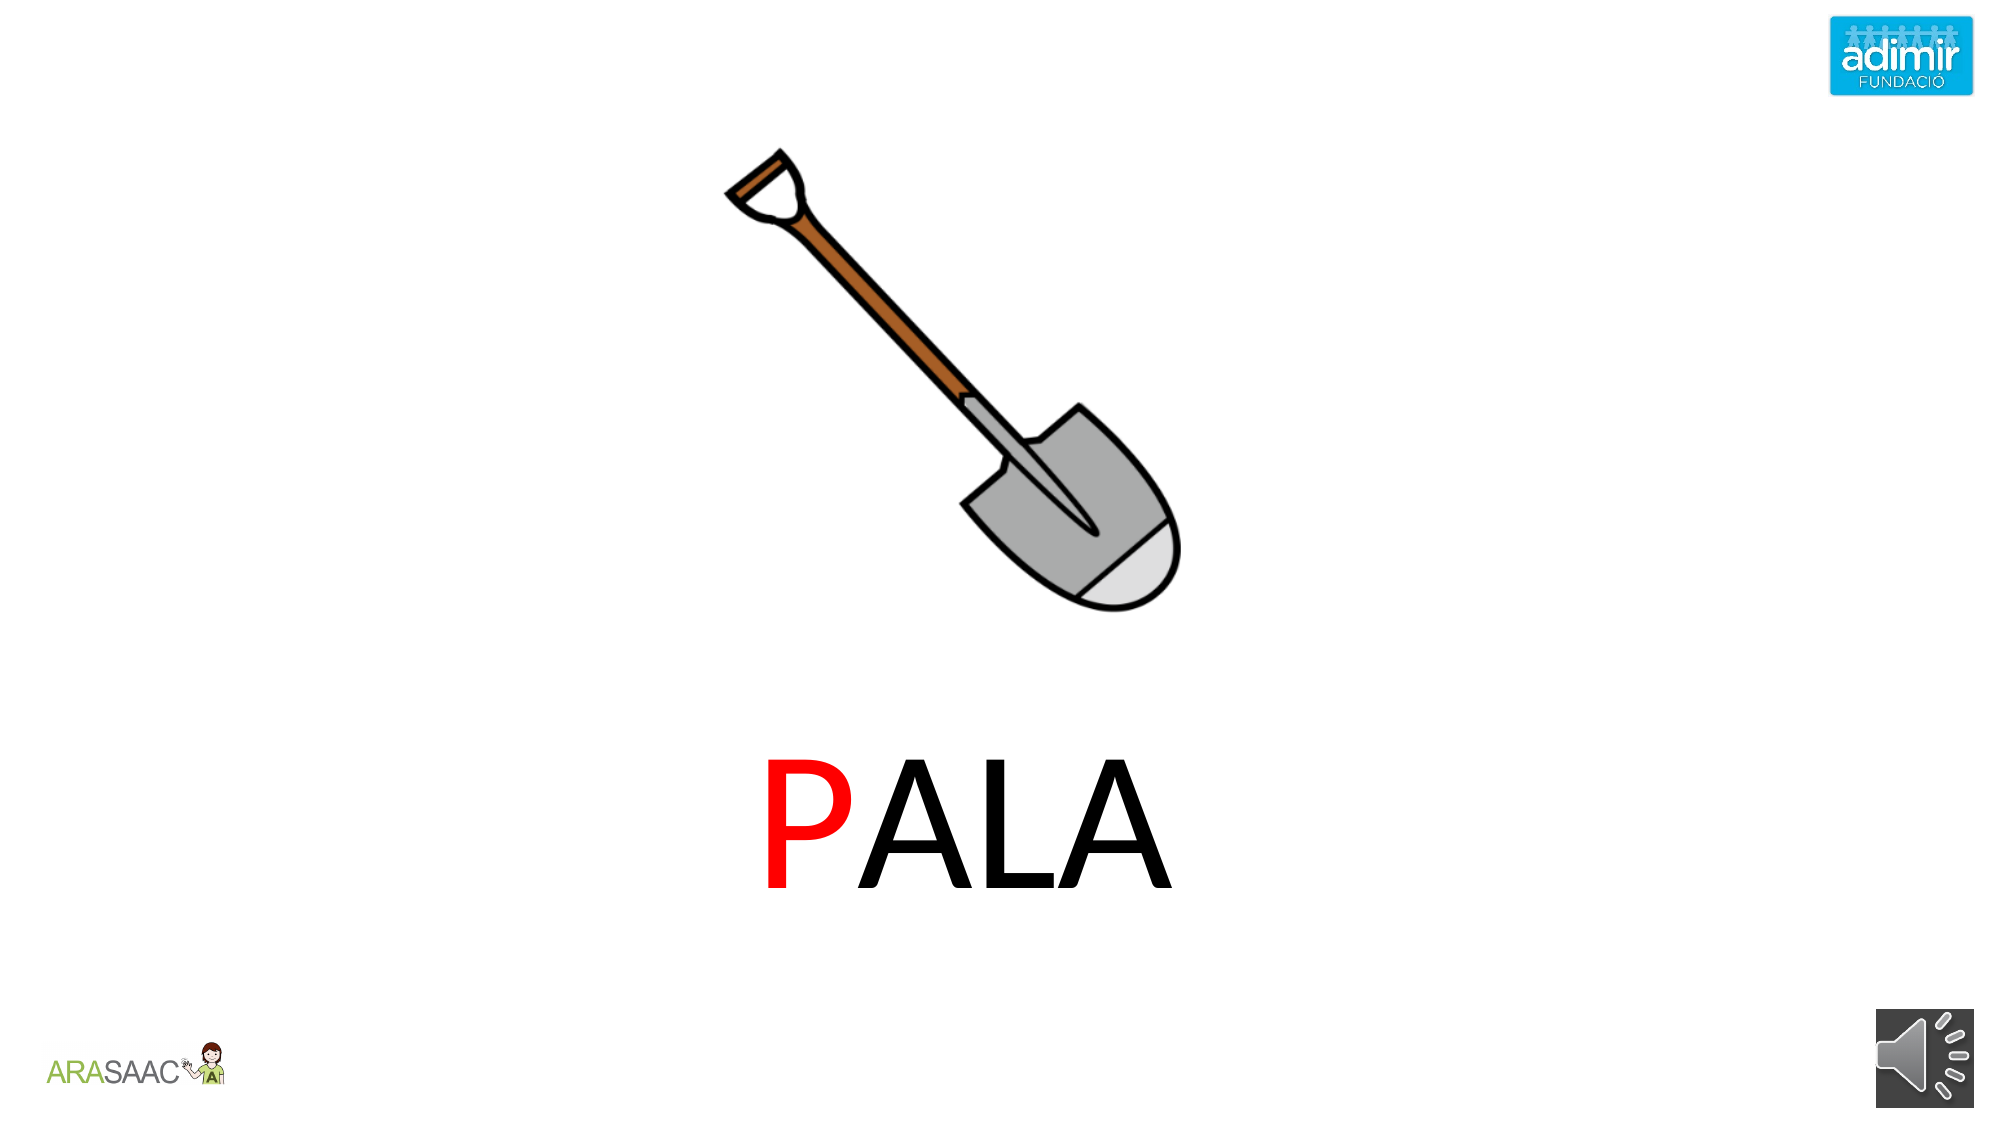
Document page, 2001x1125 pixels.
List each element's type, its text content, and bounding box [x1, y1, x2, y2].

text_box PALA [716, 681, 1212, 936]
picture [693, 135, 1212, 624]
picture [1828, 14, 1975, 98]
picture [1874, 1008, 1975, 1109]
picture [41, 1041, 230, 1085]
